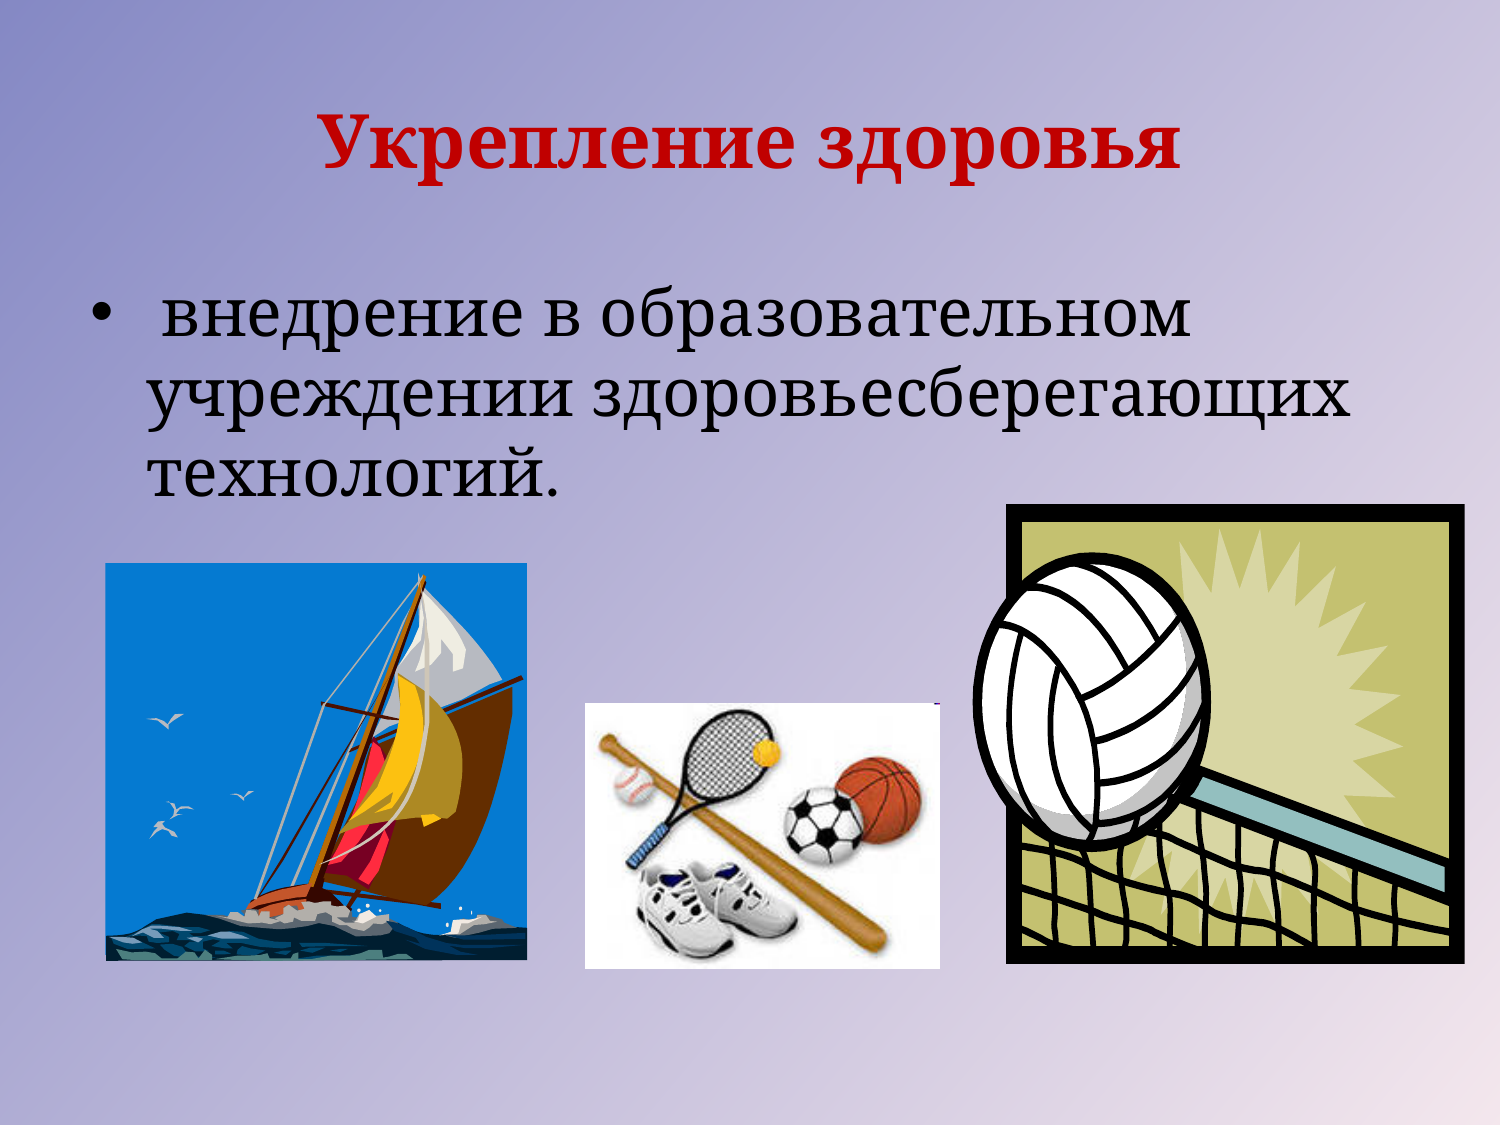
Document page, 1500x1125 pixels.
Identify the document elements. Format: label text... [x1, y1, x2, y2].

title Укрепление здоровья [75, 45, 1425, 233]
picture [105, 562, 528, 962]
picture [585, 702, 940, 969]
picture [972, 503, 1465, 965]
list внедрение в образовательном учреждении здоровьесберегающих технологий. [75, 262, 1425, 1005]
